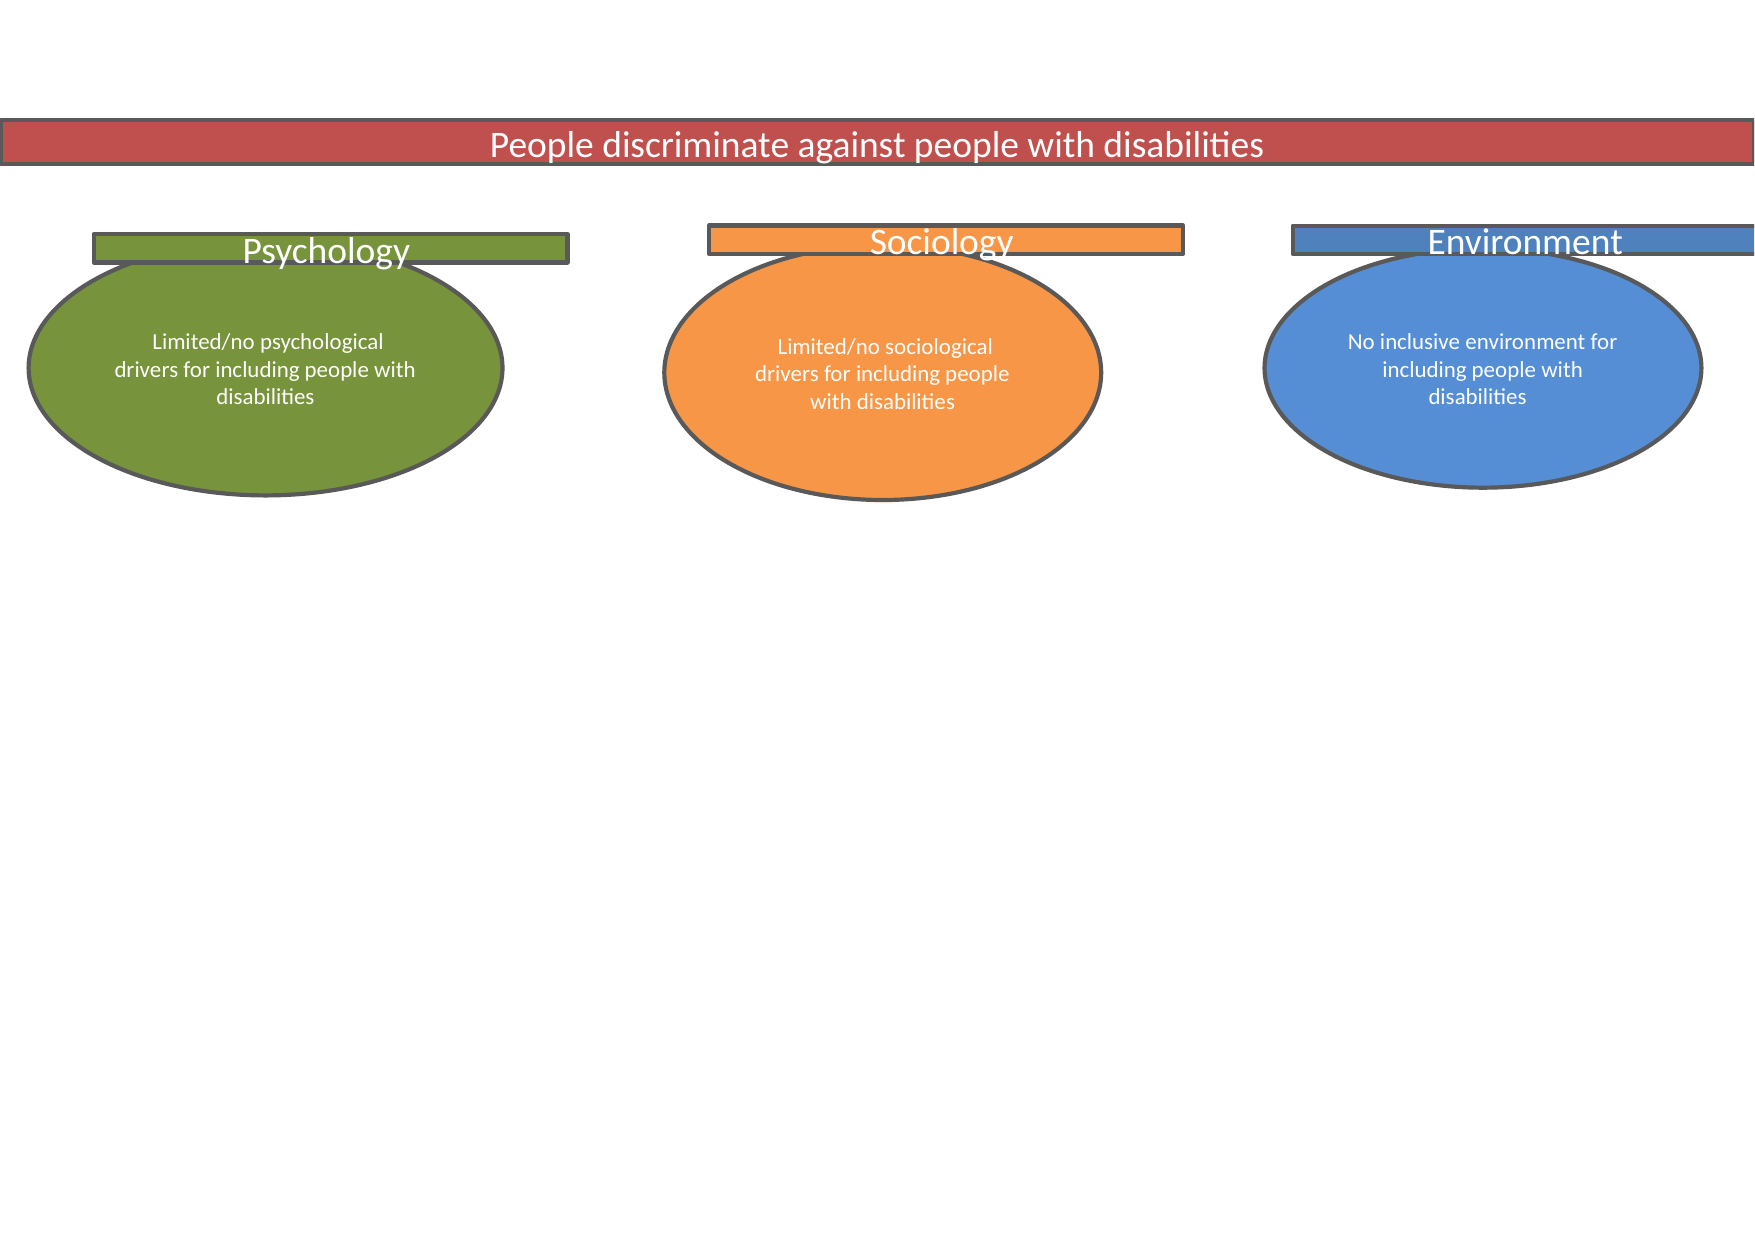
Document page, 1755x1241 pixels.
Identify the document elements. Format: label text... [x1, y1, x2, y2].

text_box Sociology [707, 223, 1185, 256]
text_box Psychology [92, 232, 570, 265]
text_box Limited/no psychological drivers for including people with disabilities [26, 265, 505, 498]
text_box Environment [1291, 224, 1755, 256]
text_box No inclusive environment for including people with disabilities [1262, 256, 1704, 490]
text_box Limited/no sociological drivers for including people with disabilities [662, 256, 1104, 503]
text_box People discriminate against people with disabilities [0, 118, 1755, 166]
